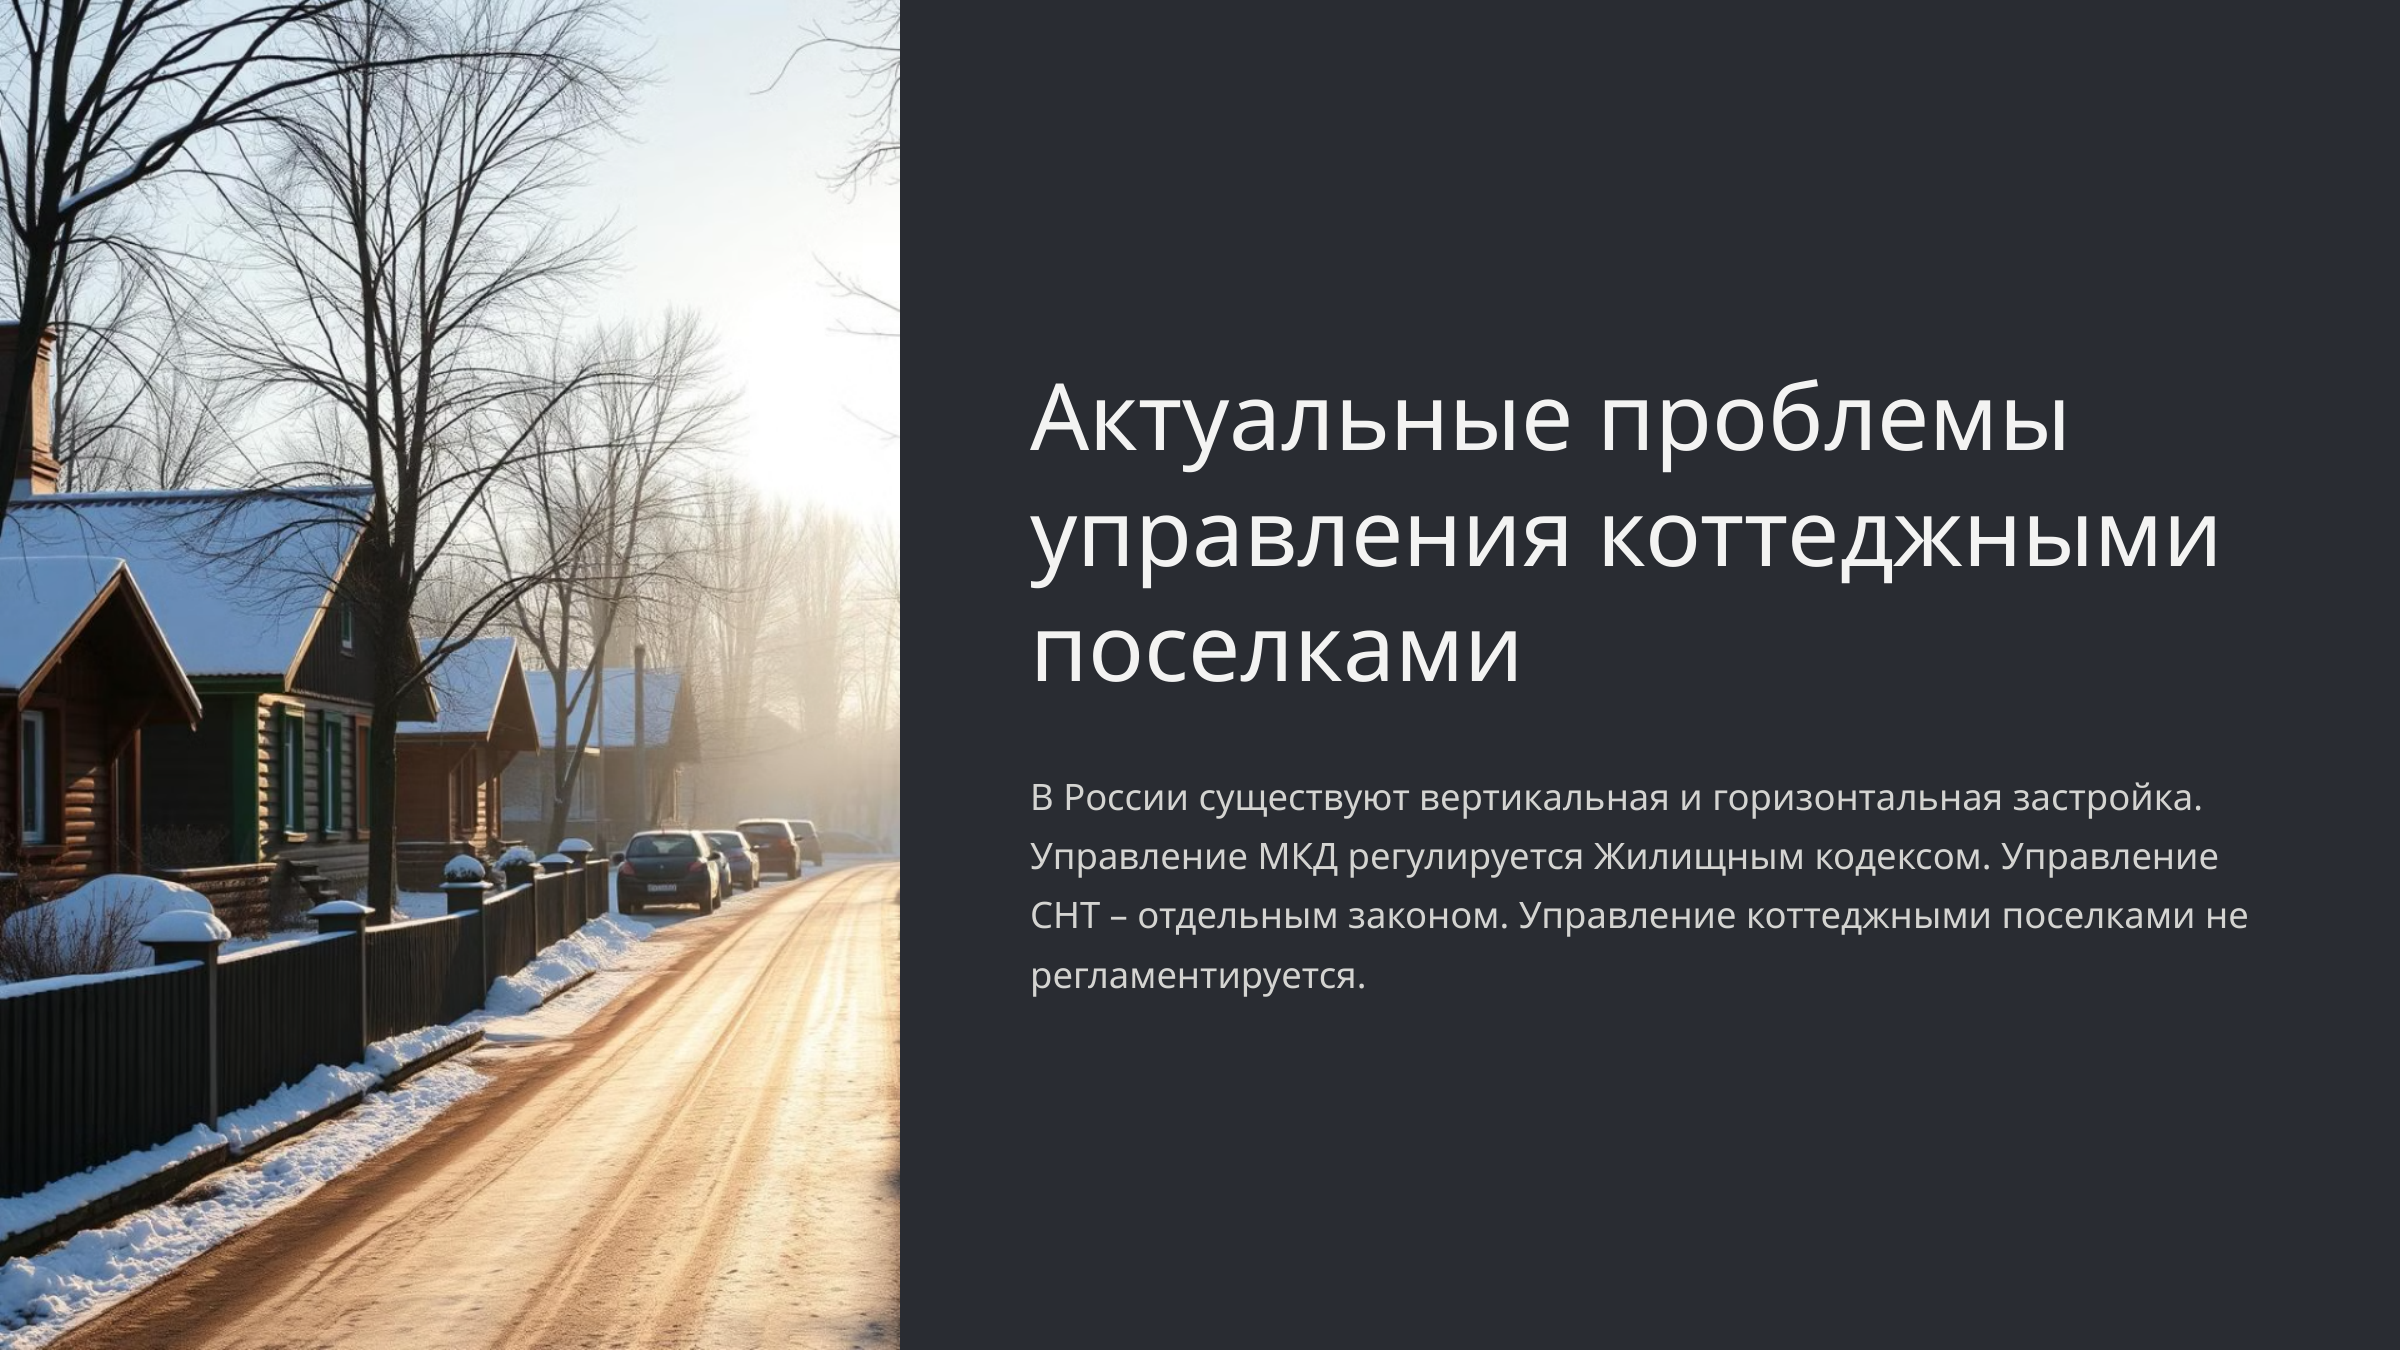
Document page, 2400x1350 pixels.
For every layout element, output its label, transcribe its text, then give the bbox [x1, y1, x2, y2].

picture [0, 0, 900, 1350]
text_box В России существуют вертикальная и горизонтальная застройка. Управление МКД регулируется Жилищным кодексом. Управление СНТ – отдельным законом. Управление коттеджными поселками не регламентируется. [1030, 758, 2270, 997]
text_box Актуальные проблемы управления коттеджными поселками [1030, 353, 2270, 703]
